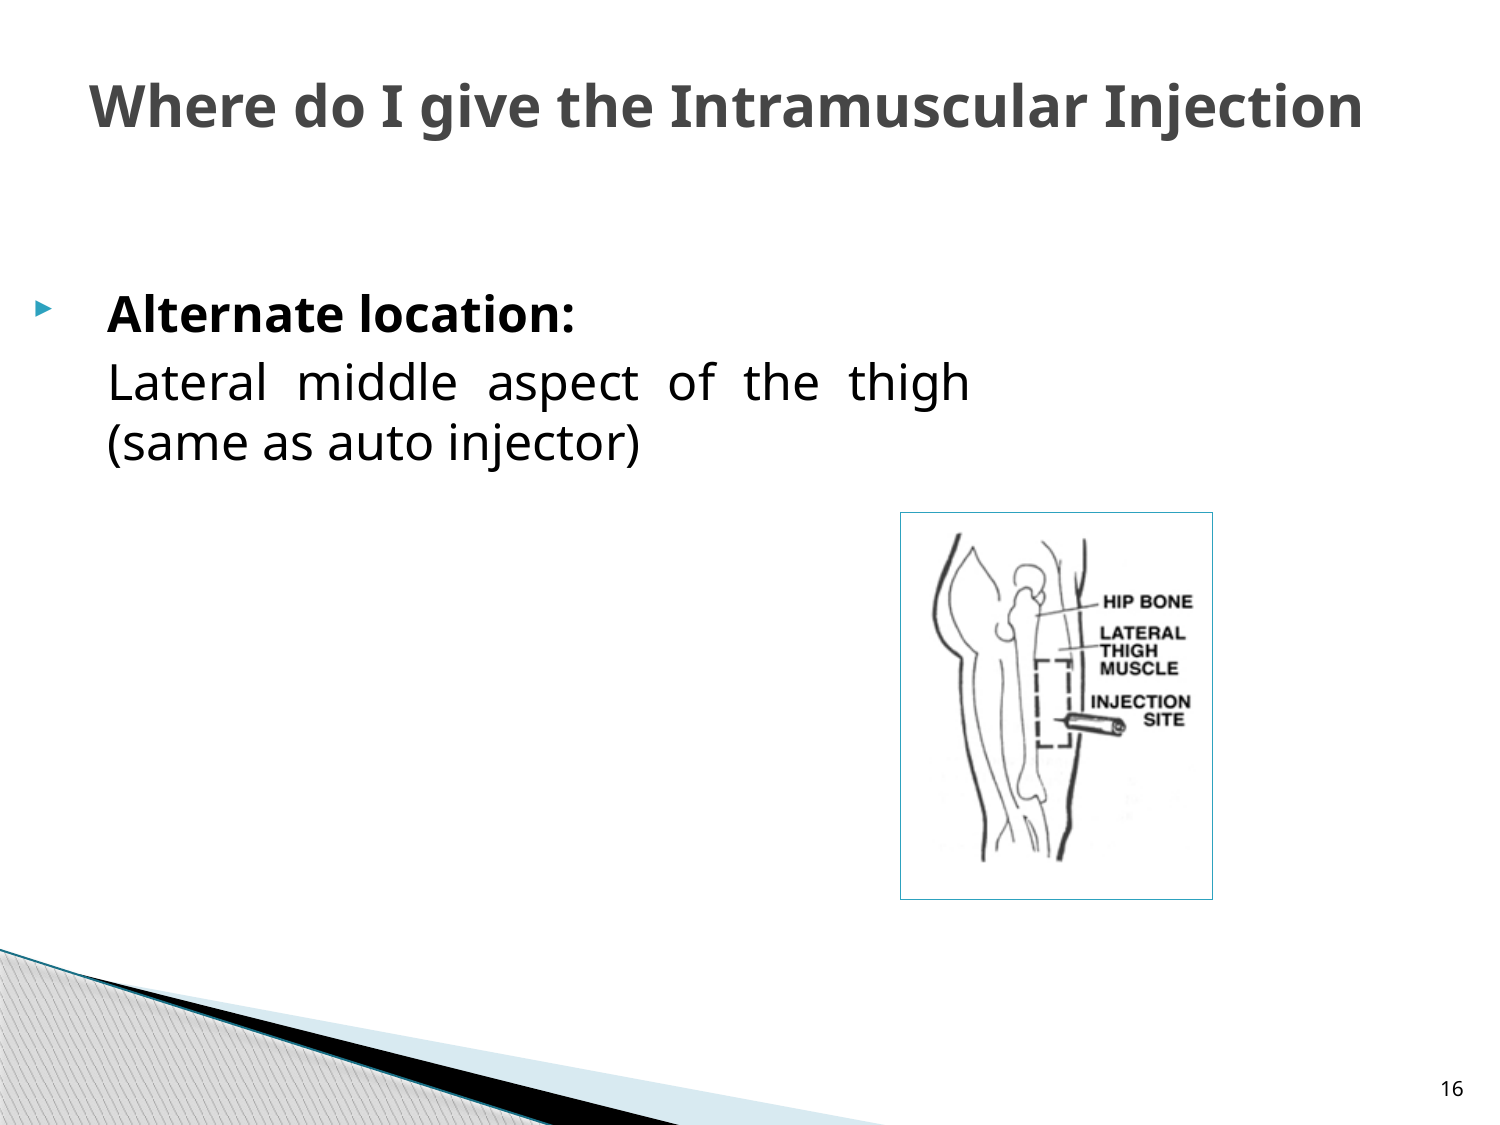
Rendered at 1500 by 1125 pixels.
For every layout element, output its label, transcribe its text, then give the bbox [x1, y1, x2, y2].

picture [899, 512, 1213, 901]
slide_number 16 [1418, 1051, 1479, 1112]
title Where do I give the Intramuscular Injection [75, 45, 1475, 163]
list Alternate location: Lateral middle aspect of the thigh (same as auto injector) [0, 275, 988, 1005]
